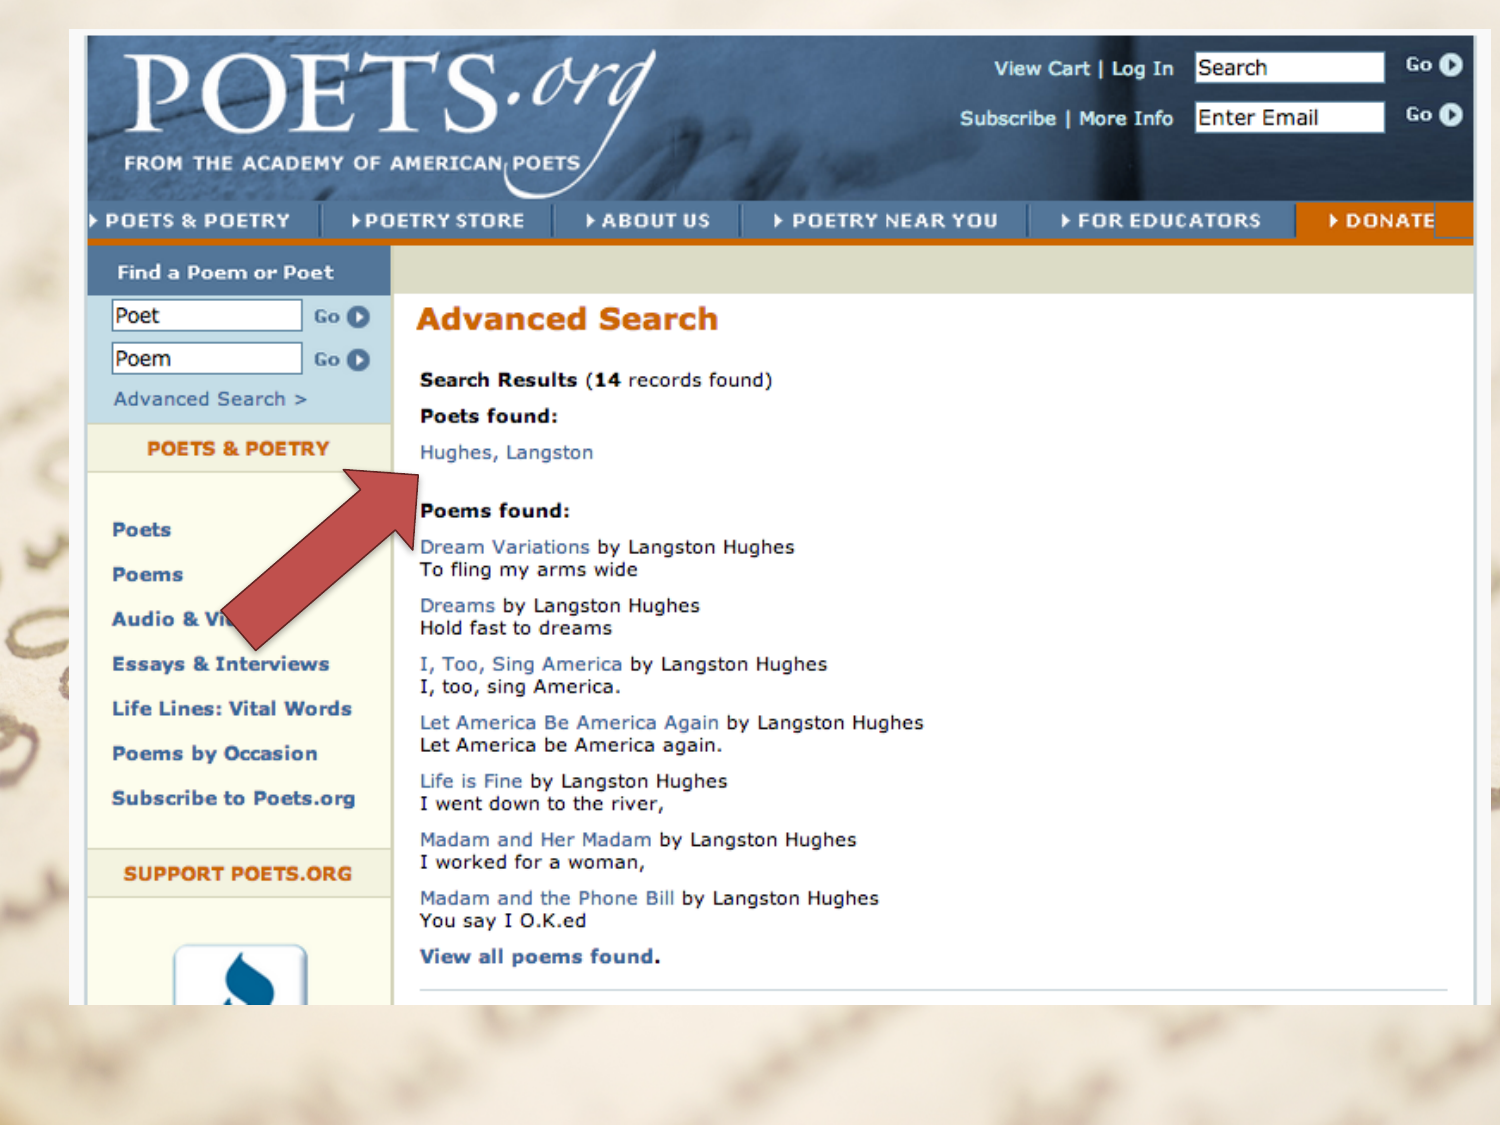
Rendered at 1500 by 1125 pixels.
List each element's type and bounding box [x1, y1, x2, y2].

list [0, 29, 1500, 1006]
